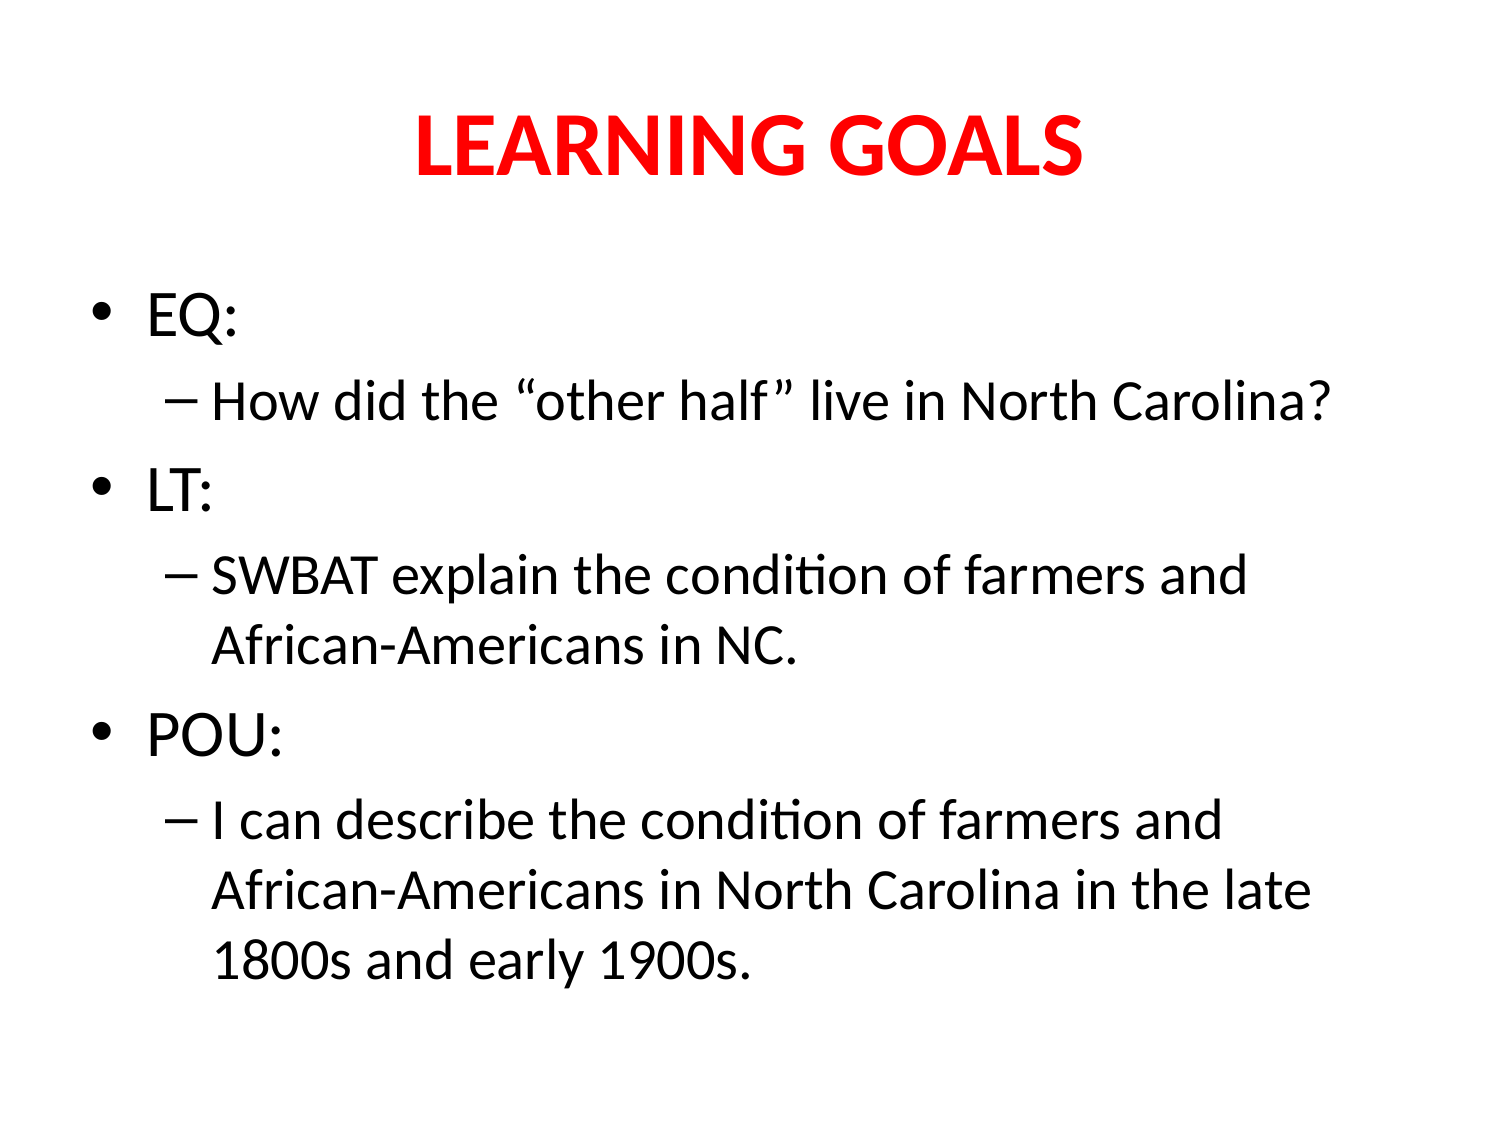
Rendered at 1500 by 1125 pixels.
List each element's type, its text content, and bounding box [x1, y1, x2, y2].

title LEARNING GOALS [75, 45, 1425, 233]
list EQ: How did the “other half” live in North Carolina? LT: SWBAT explain the condition of farmers and African-Americans in NC. POU: I can describe the condition of farmers and African-Americans in North Carolina in the late 1800s and early 1900s. [75, 262, 1425, 1005]
